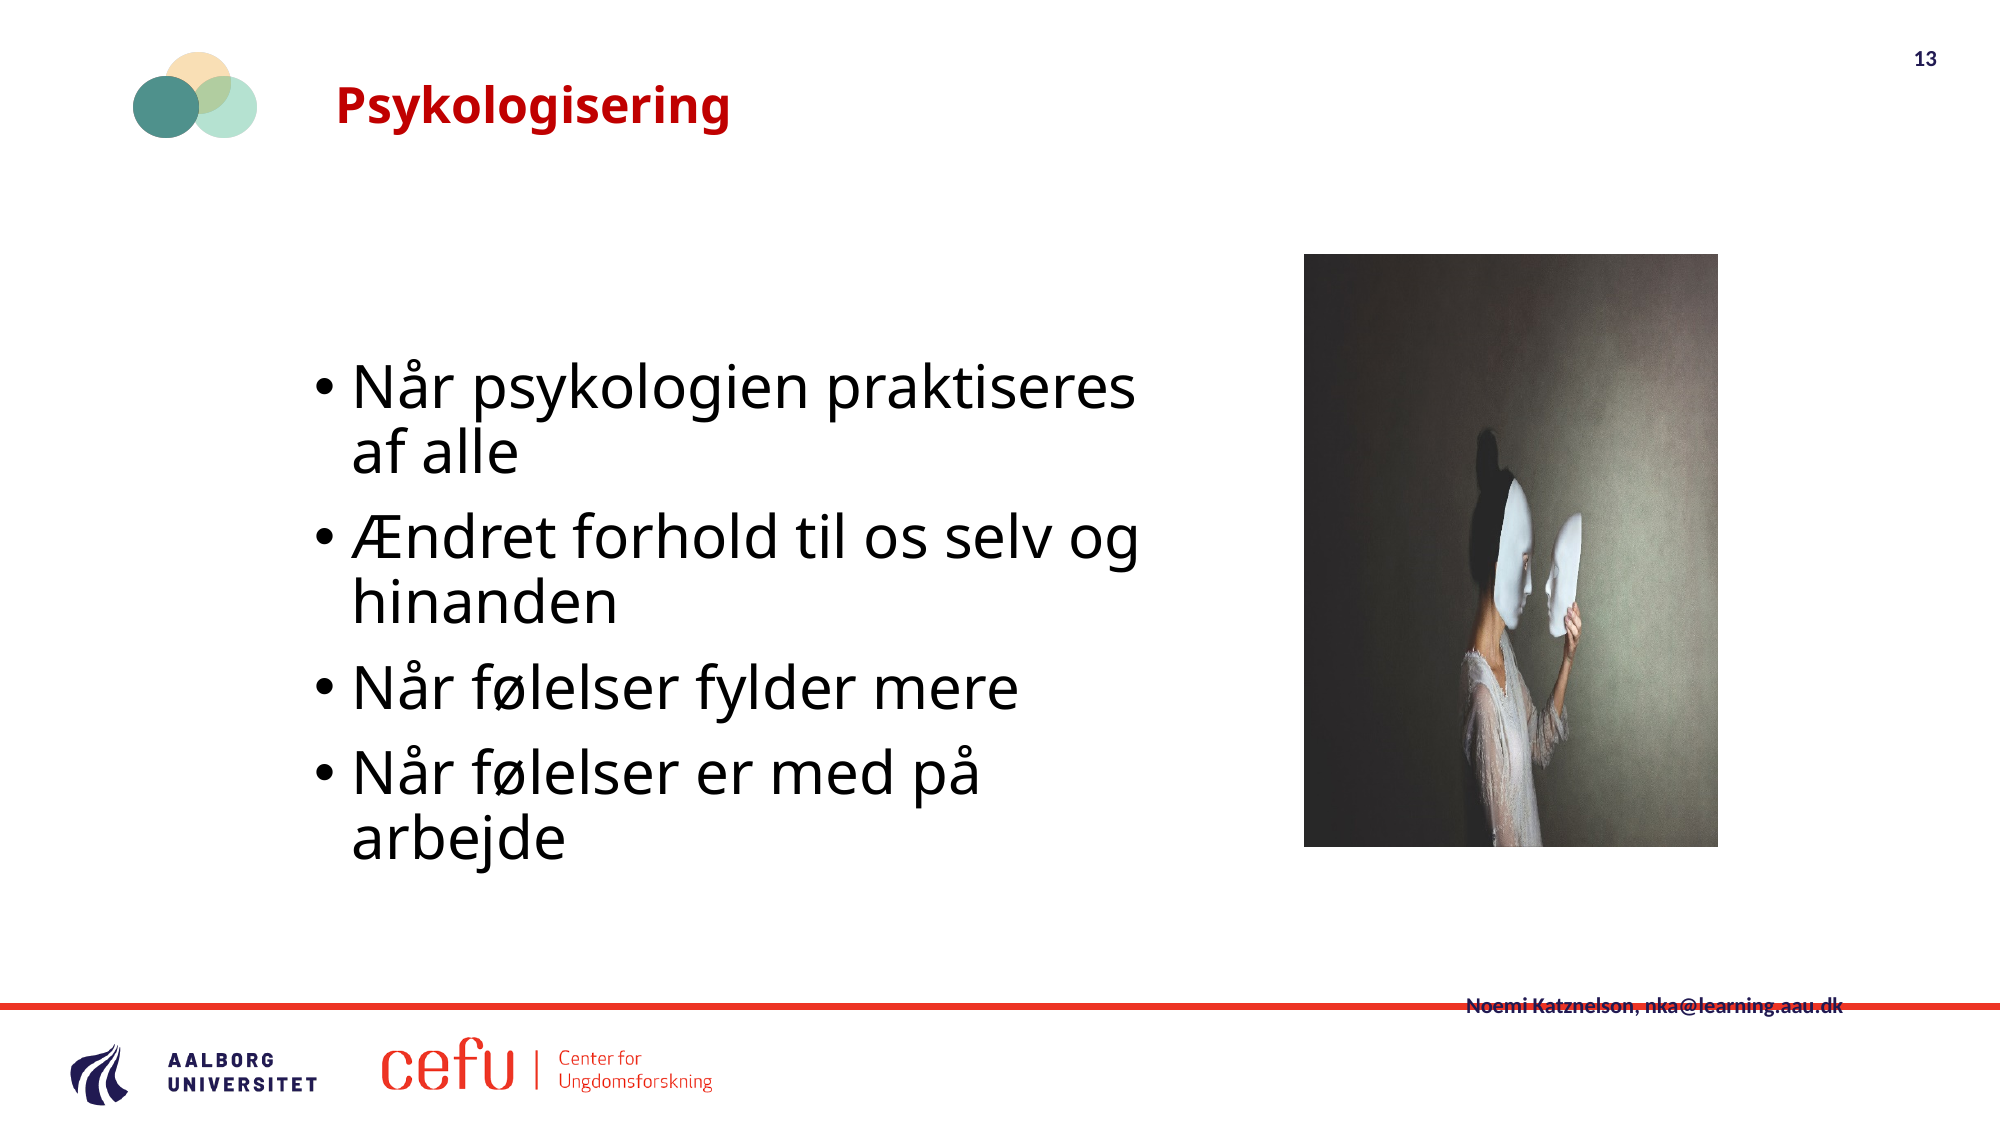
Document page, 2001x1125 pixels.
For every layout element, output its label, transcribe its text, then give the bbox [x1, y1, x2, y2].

text_box Psykologisering [322, 31, 1000, 183]
picture [1304, 254, 1718, 847]
picture [70, 1043, 317, 1106]
text_box Noemi Katznelson, nka@learning.aau.dk [1286, 983, 1857, 1037]
list Når psykologien praktiseres af alle Ændret forhold til os selv og hinanden Når følelser fylder mere Når følelser er med på arbejde [299, 349, 1220, 1041]
picture [133, 52, 257, 138]
picture [382, 1041, 712, 1093]
